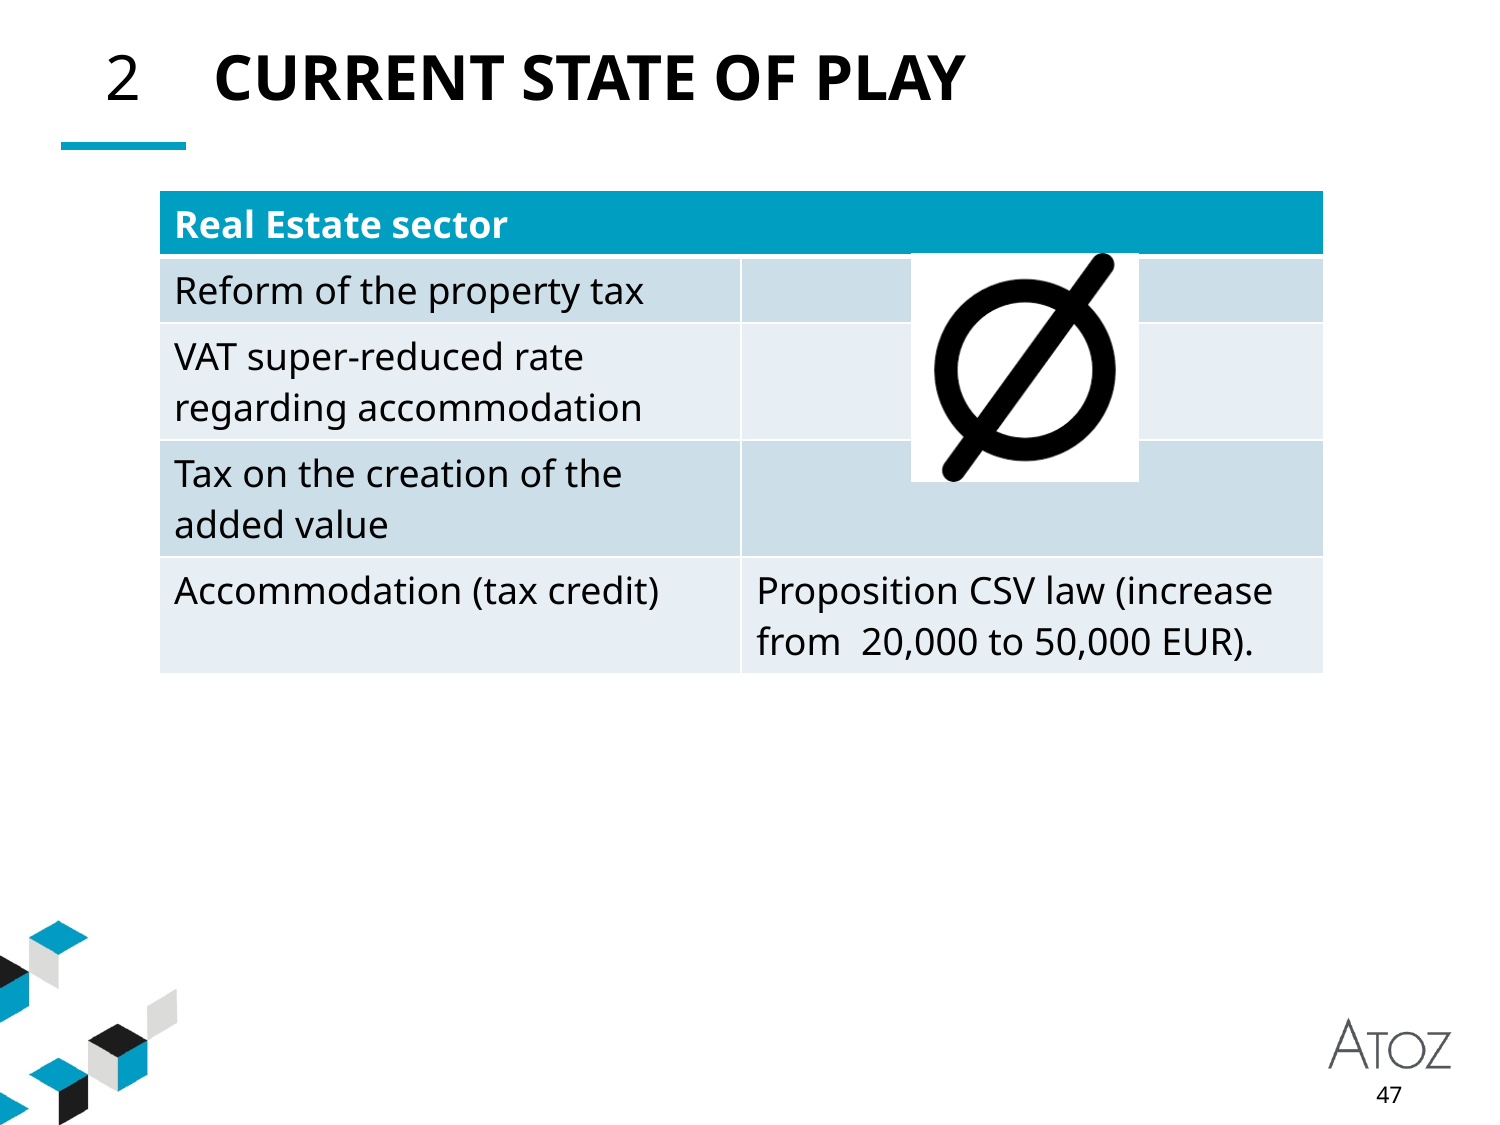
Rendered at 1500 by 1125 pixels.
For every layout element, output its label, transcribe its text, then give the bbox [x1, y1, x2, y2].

table_cell Proposition CSV law (increase from 20,000 to 50,000 EUR). [742, 558, 1323, 673]
table_cell [742, 259, 911, 322]
table_cell [742, 324, 911, 439]
table_cell [1140, 324, 1323, 439]
list 2 [70, 40, 176, 120]
table_cell Reform of the property tax [160, 259, 740, 322]
table_cell VAT super-reduced rate regarding accommodation [160, 324, 740, 439]
list Current state of play [198, 41, 1469, 121]
picture [0, 0, 1500, 1125]
table_cell [1140, 259, 1323, 322]
table_cell Accommodation (tax credit) [160, 558, 740, 673]
table_cell [742, 441, 1323, 556]
table_cell Tax on the creation of the added value [160, 441, 740, 556]
table_header Real Estate sector [160, 191, 1323, 254]
